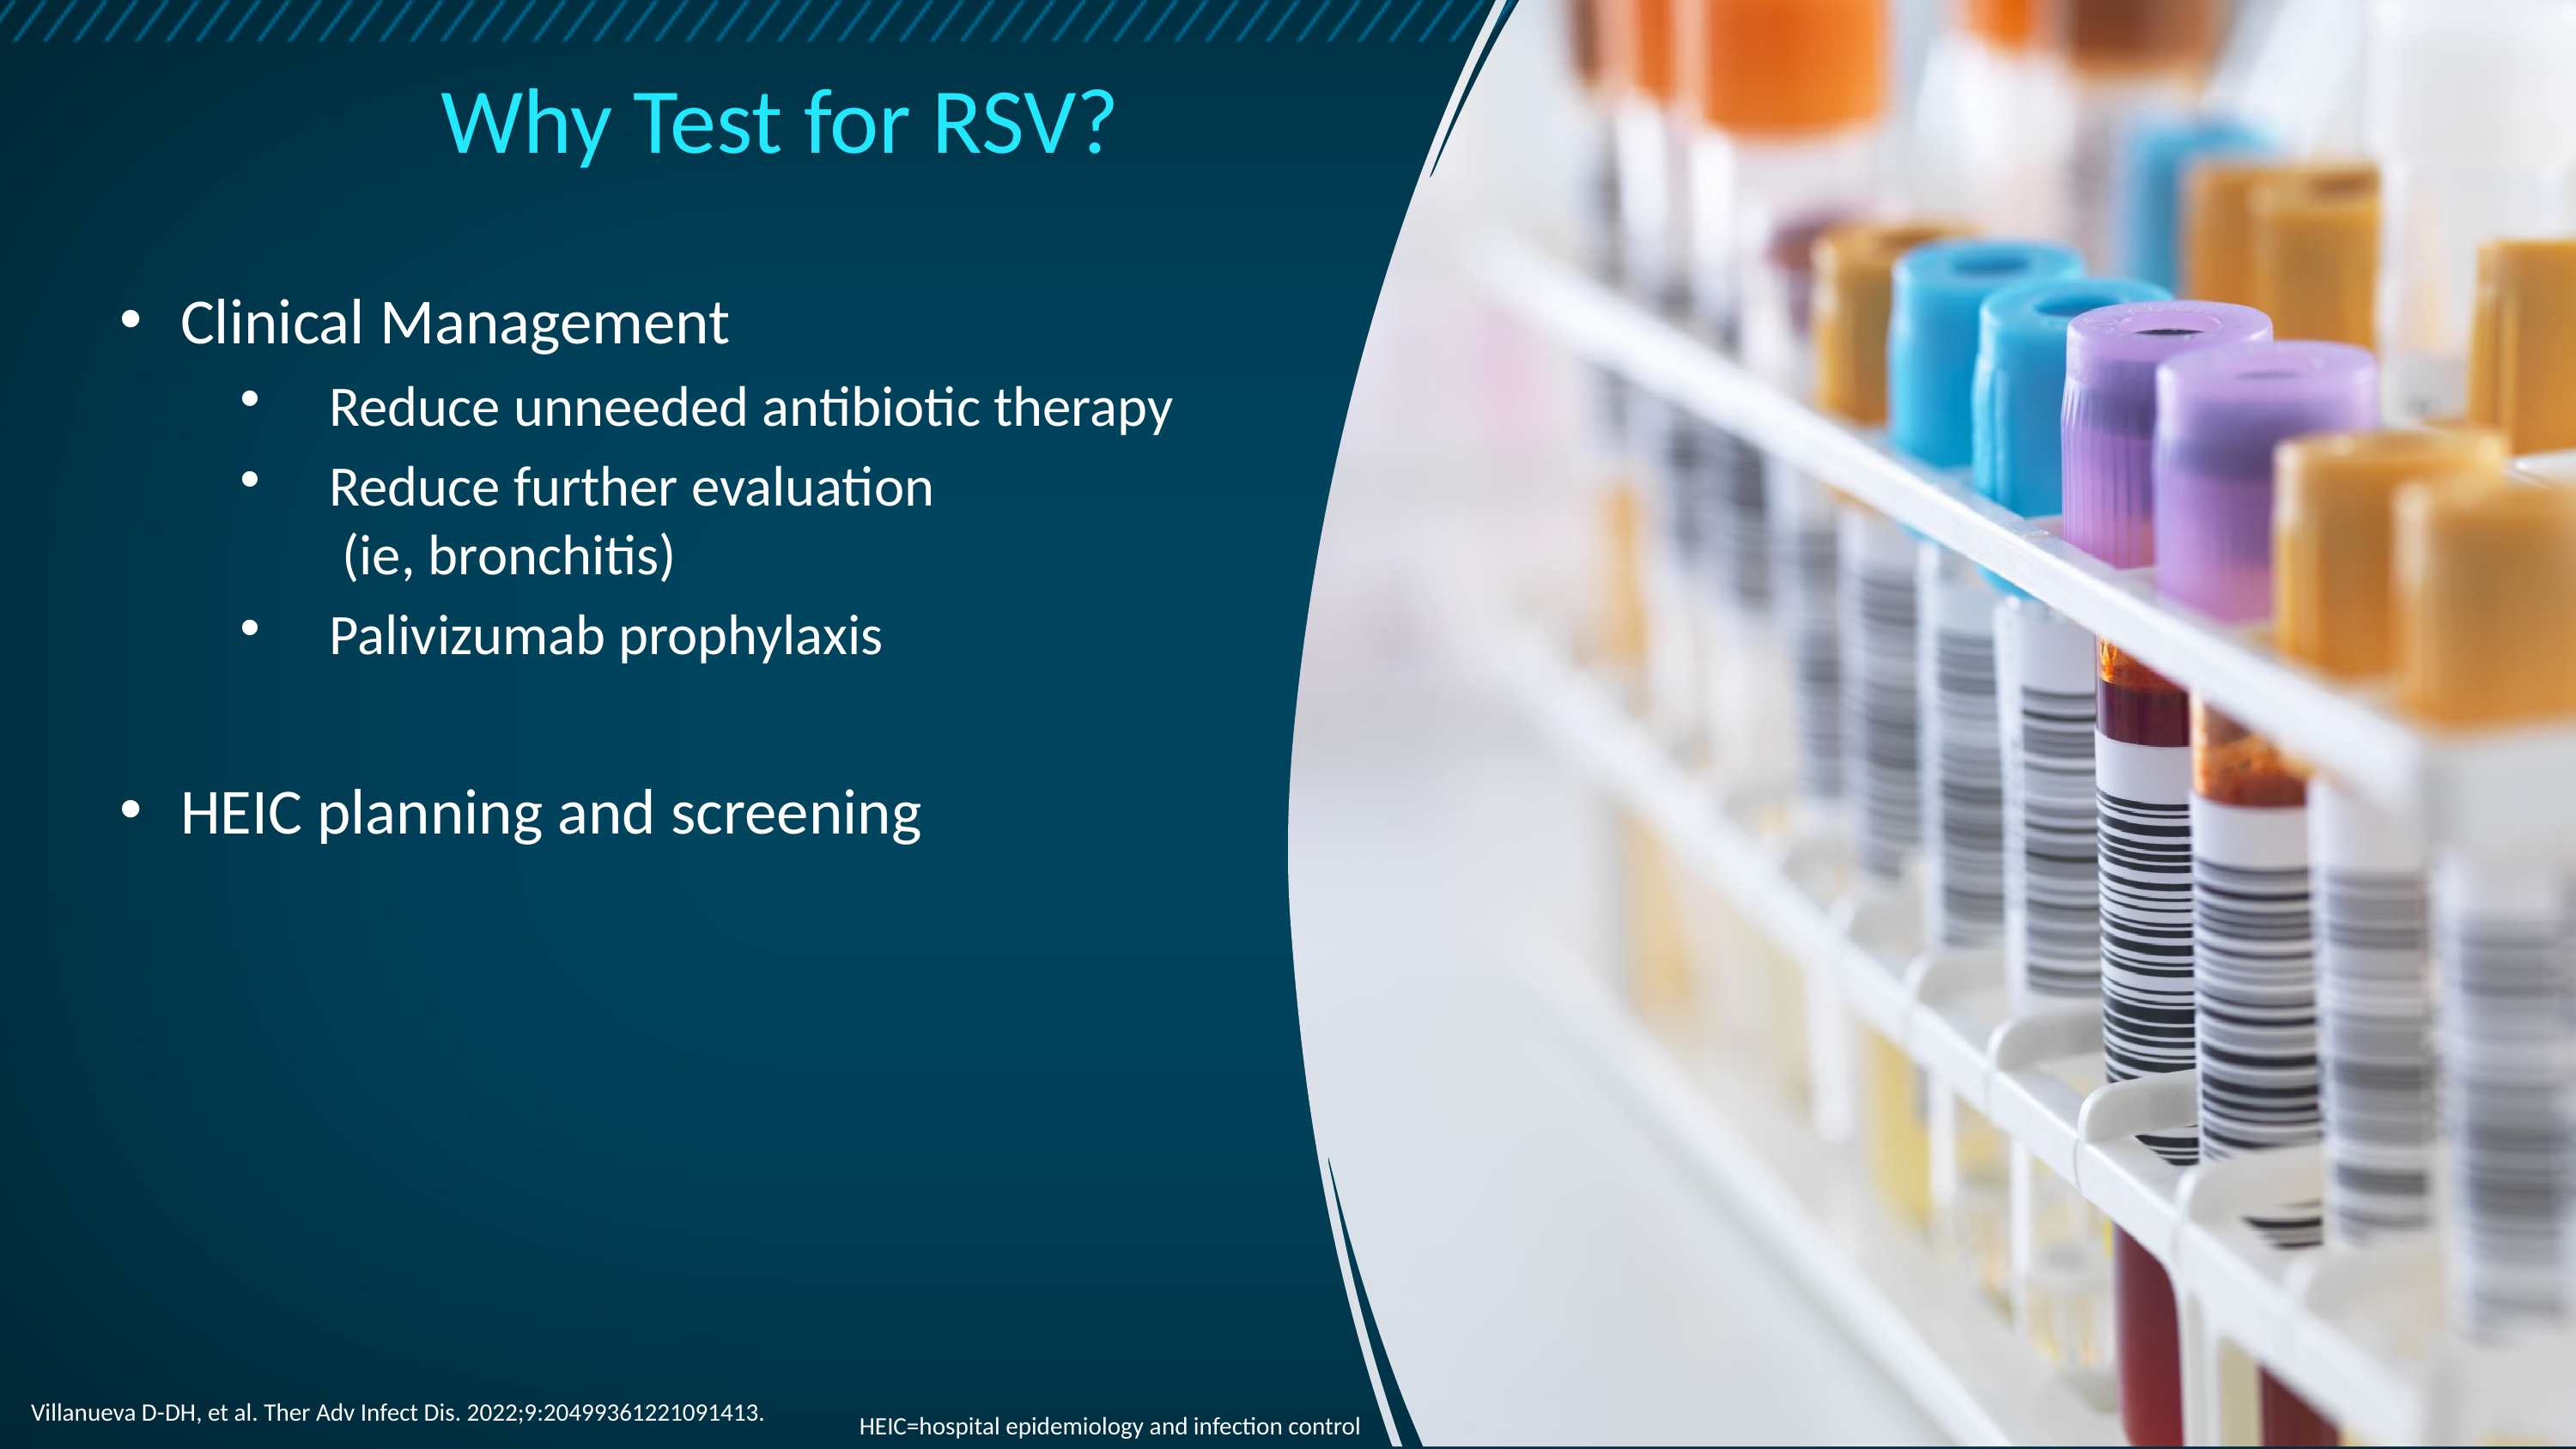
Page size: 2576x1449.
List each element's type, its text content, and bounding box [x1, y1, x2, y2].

text_box Villanueva D-DH, et al. Ther Adv Infect Dis. 2022;9:20499361221091413. [18, 1389, 779, 1433]
picture [1289, 0, 2576, 1446]
text_box HEIC=hospital epidemiology and infection control [368, 1403, 1283, 1446]
picture [1326, 1419, 1332, 1434]
picture [1300, 1423, 1303, 1434]
picture [1343, 1423, 1346, 1434]
title Why Test for RSV? [129, 37, 1283, 179]
list Clinical Management Reduce unneeded antibiotic therapy Reduce further evaluation (ie, bronchitis) Palivizumab prophylaxis HEIC planning and screening [107, 273, 1267, 975]
